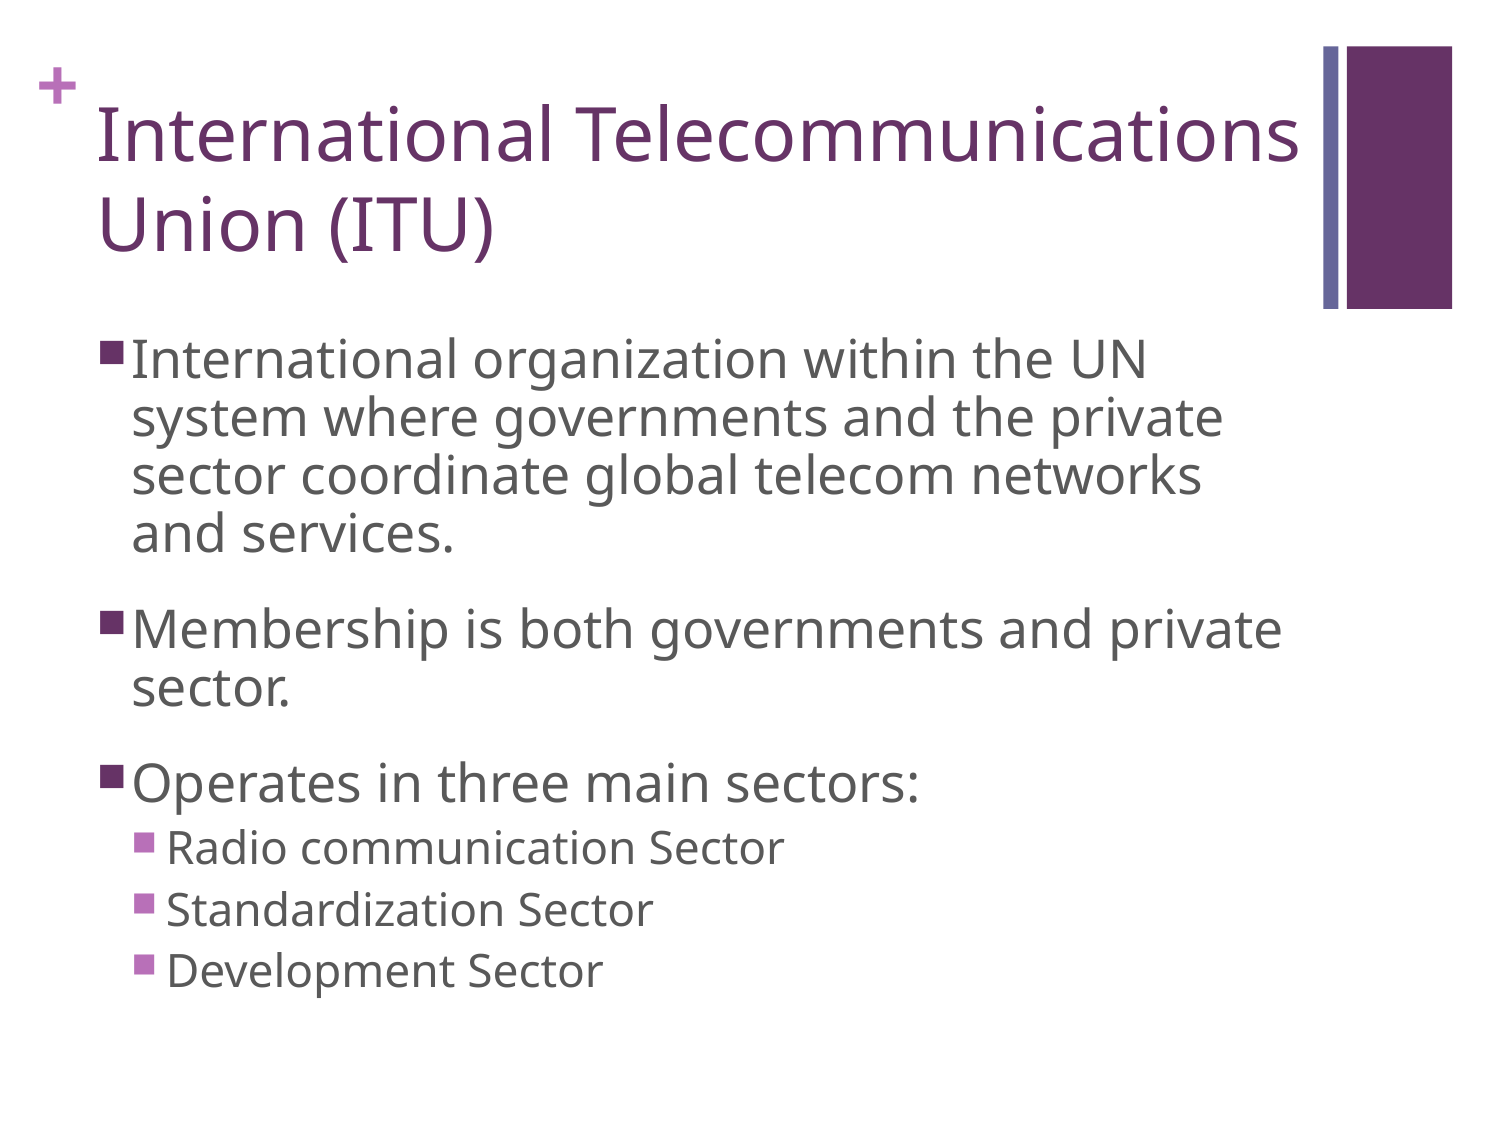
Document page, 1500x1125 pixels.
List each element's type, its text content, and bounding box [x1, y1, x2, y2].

list International organization within the UN system where governments and the private sector coordinate global telecom networks and services. Membership is both governments and private sector. Operates in three main sectors: Radio communication Sector Standardization Sector Development Sector [81, 324, 1322, 1005]
title International Telecommunications Union (ITU) [81, 79, 1322, 263]
